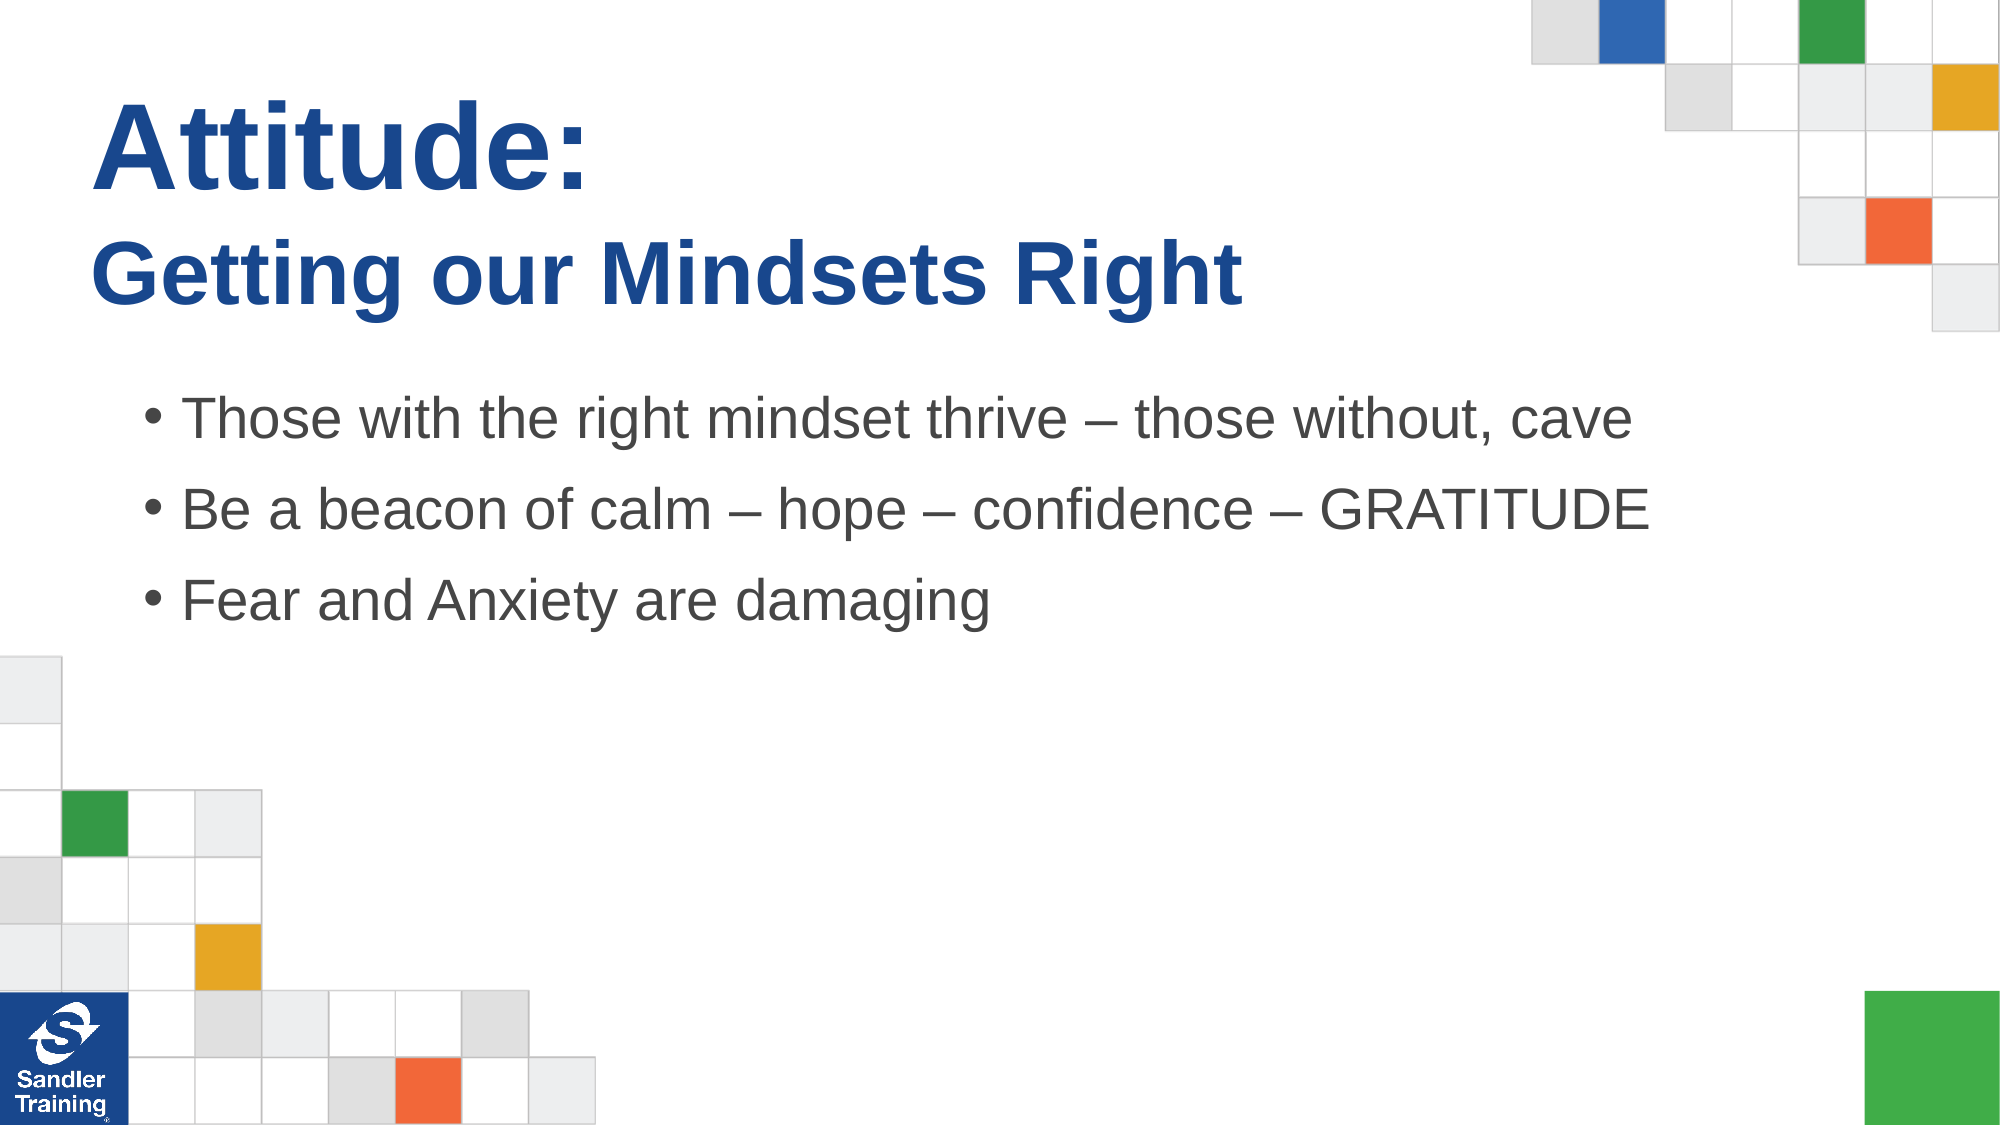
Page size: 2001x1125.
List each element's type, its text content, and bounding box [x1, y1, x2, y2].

picture [0, 0, 2001, 1125]
list Those with the right mindset thrive – those without, cave Be a beacon of calm – hope – confidence – GRATITUDE Fear and Anxiety are damaging [128, 373, 1863, 779]
picture [15, 1002, 110, 1123]
title Attitude: Getting our Mindsets Right [75, 58, 1863, 331]
